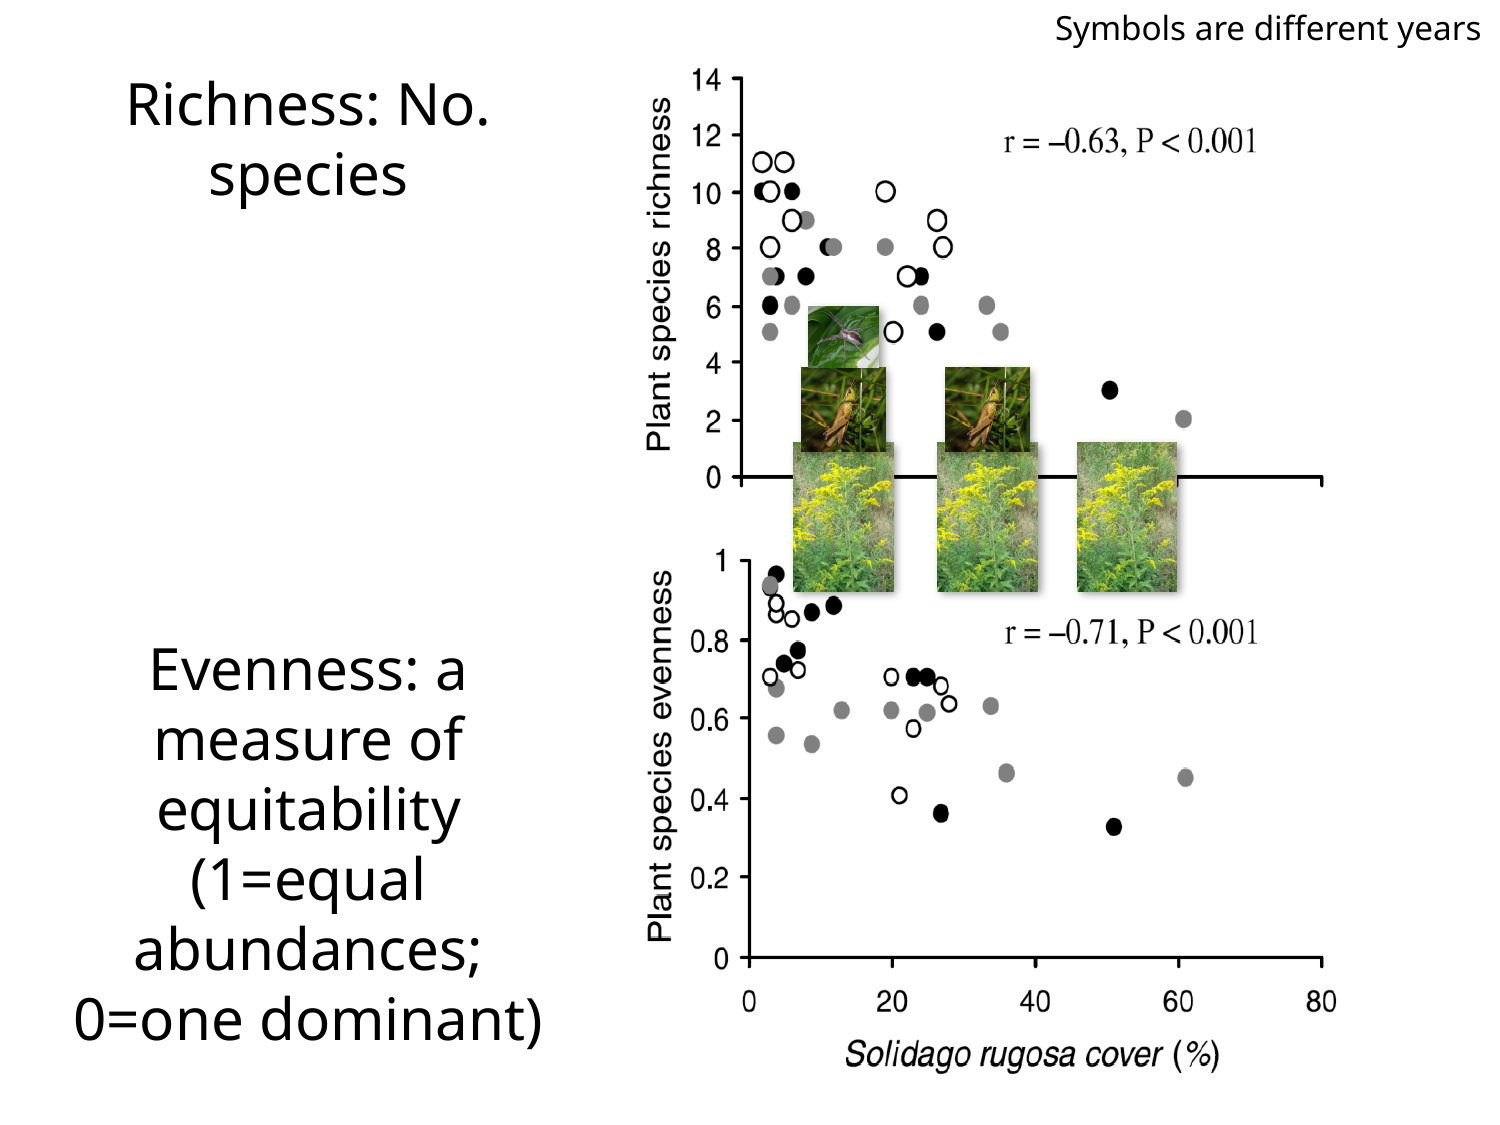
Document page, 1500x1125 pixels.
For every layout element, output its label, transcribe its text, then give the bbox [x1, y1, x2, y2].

text_box Richness: No. species Evenness: a measure of equitability (1=equal abundances; 0=one dominant) [33, 56, 584, 1063]
picture [632, 48, 1384, 1107]
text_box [937, 366, 1038, 592]
text_box Symbols are different years [962, 0, 1500, 55]
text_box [793, 305, 894, 592]
